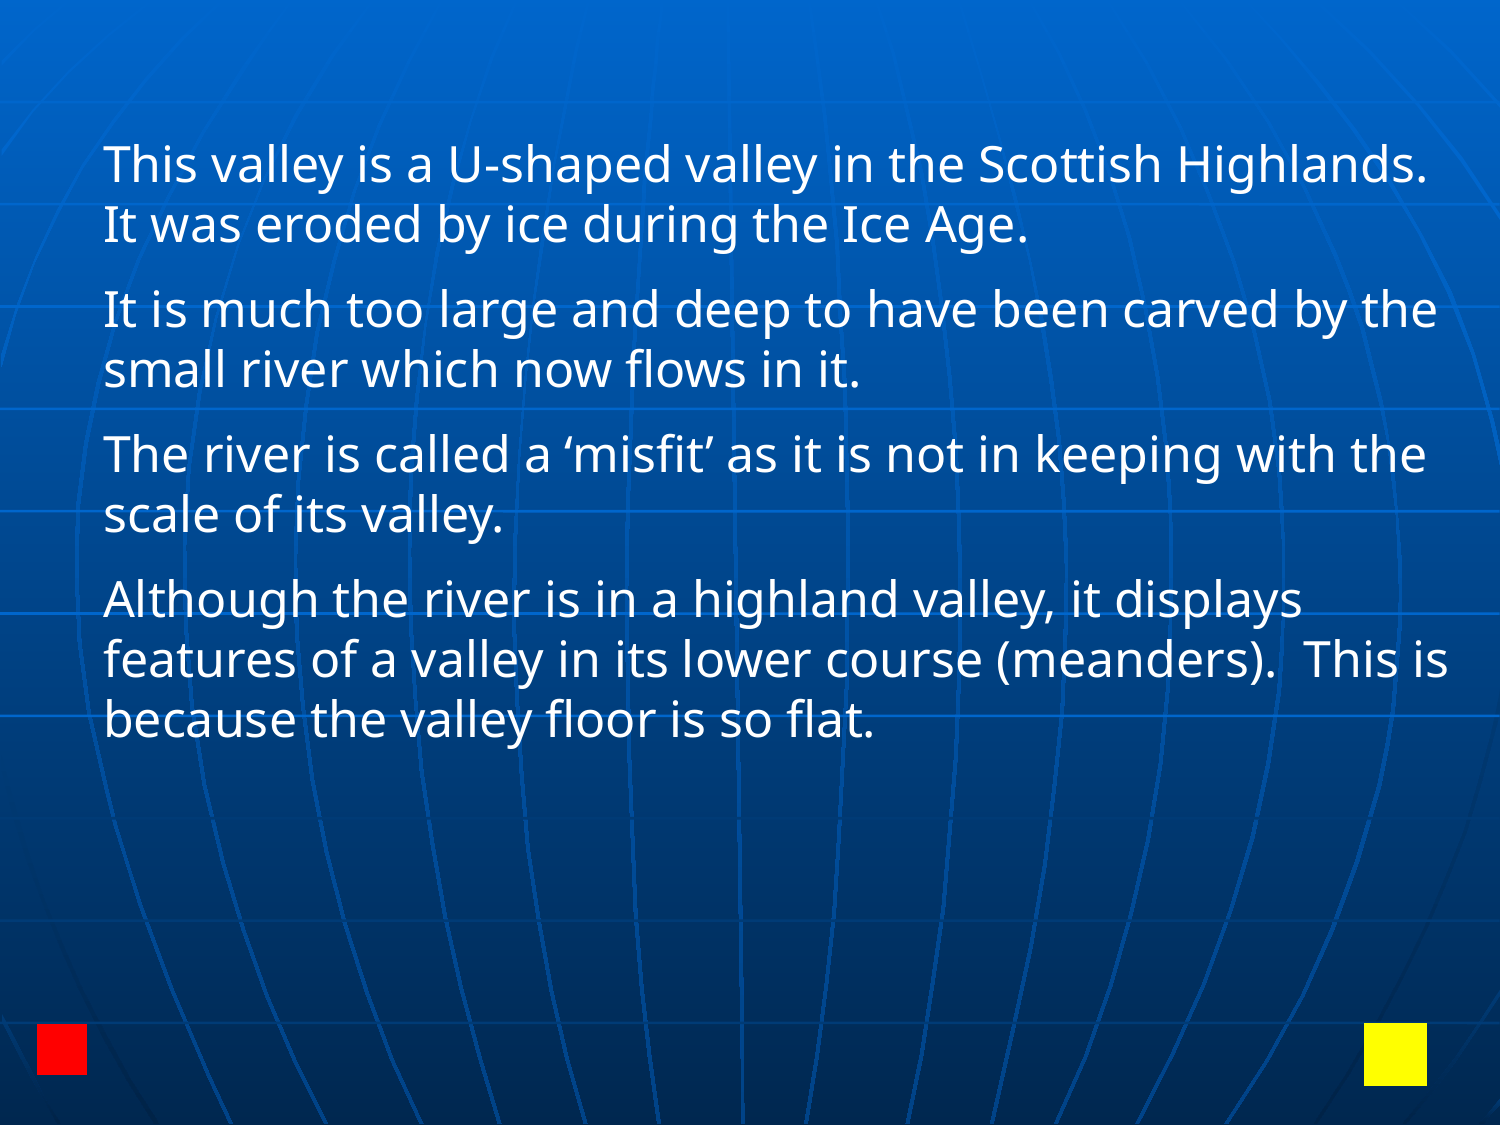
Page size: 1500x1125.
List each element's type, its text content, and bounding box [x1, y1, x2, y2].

picture [1364, 1023, 1427, 1086]
picture [37, 1012, 100, 1075]
text_box This valley is a U-shaped valley in the Scottish Highlands. It was eroded by ice during the Ice Age. It is much too large and deep to have been carved by the small river which now flows in it. The river is called a ‘misfit’ as it is not in keeping with the scale of its valley. Although the river is in a highland valley, it displays features of a valley in its lower course (meanders). This is because the valley floor is so flat. [88, 125, 1471, 841]
